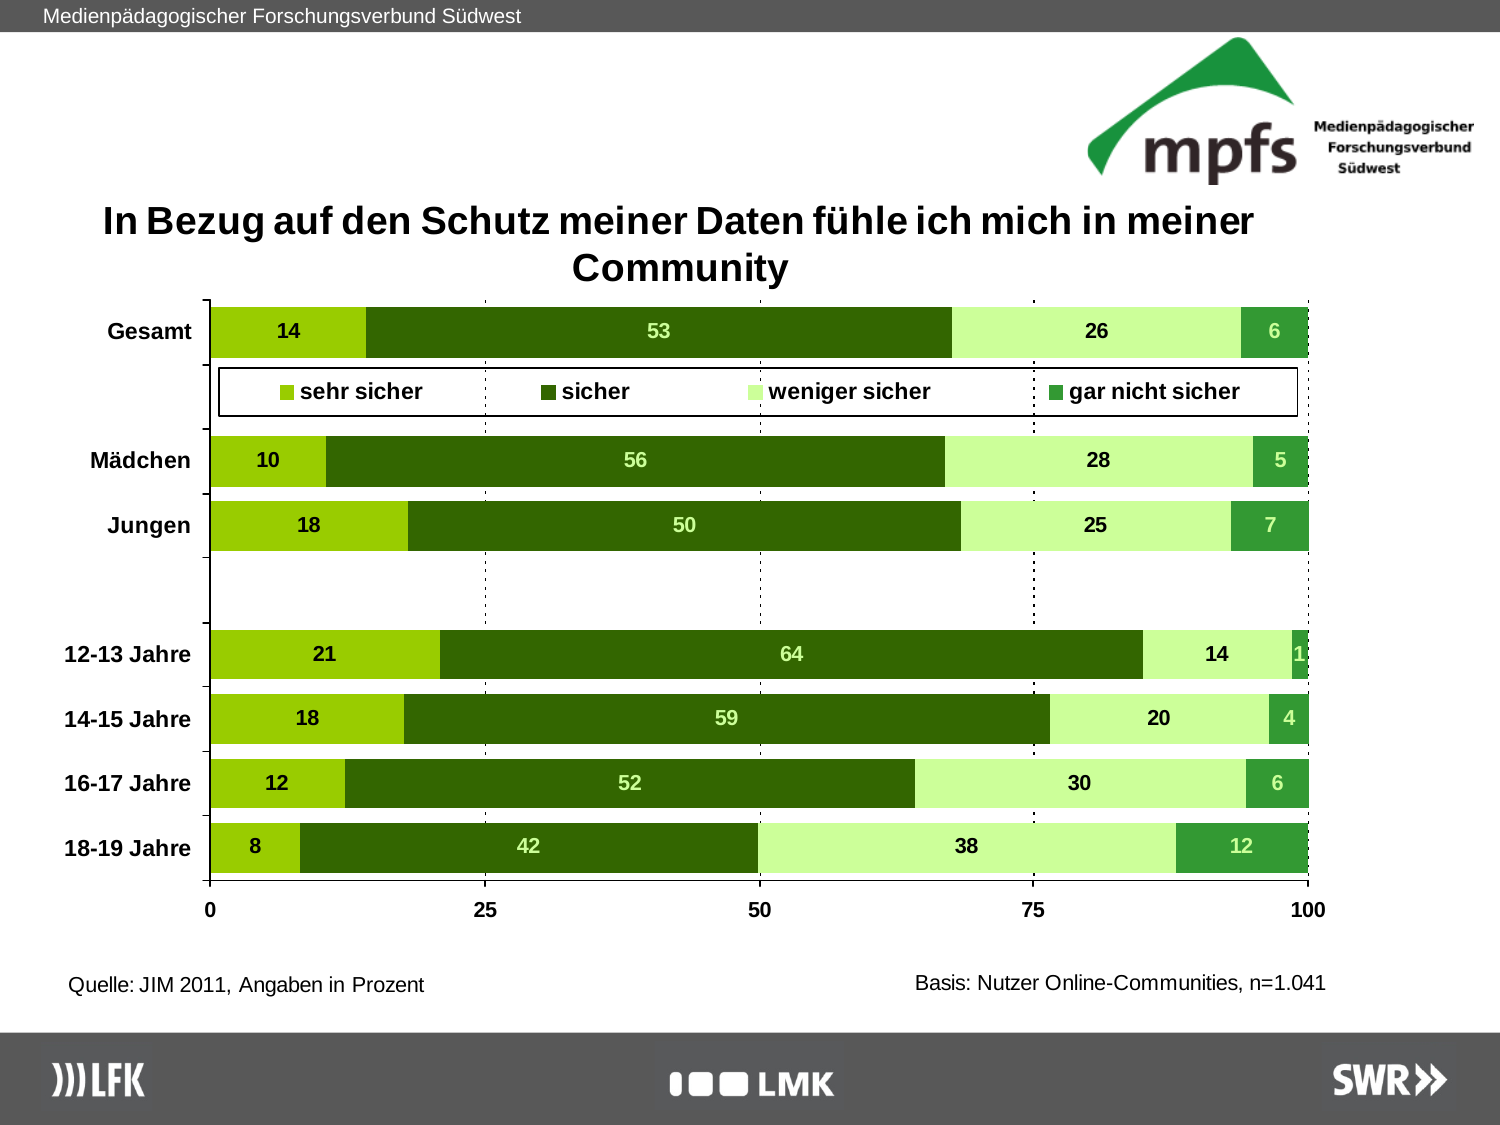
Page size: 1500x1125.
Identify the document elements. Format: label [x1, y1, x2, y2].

picture [40, 1042, 153, 1111]
picture [29, 172, 1375, 1027]
picture [654, 1041, 844, 1110]
picture [1321, 1042, 1457, 1111]
